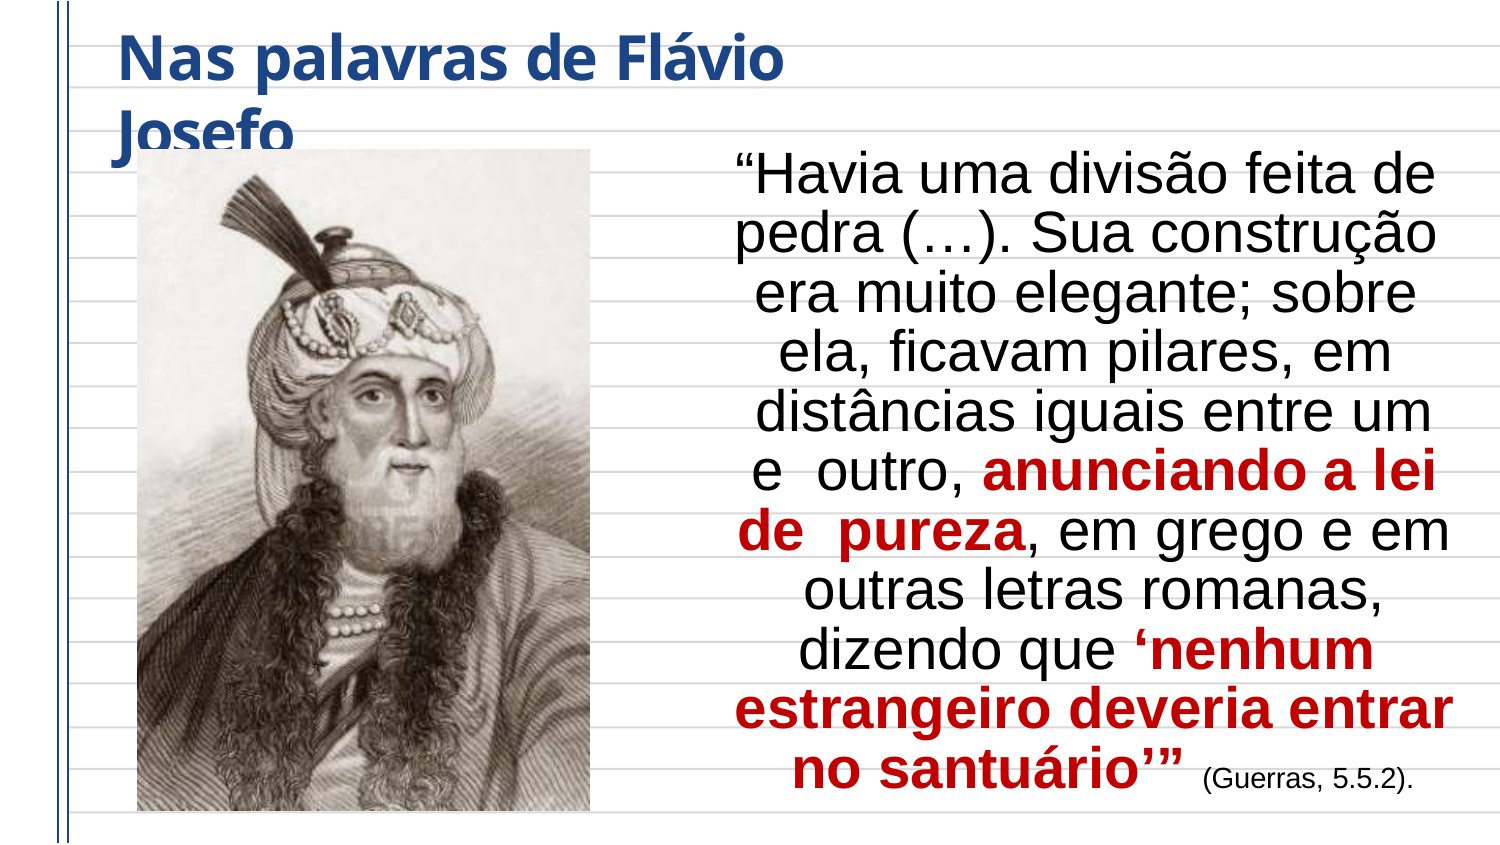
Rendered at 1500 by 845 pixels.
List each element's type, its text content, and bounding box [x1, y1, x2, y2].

title Nas palavras de Flávio Josefo [114, 15, 909, 168]
text_box [137, 149, 590, 811]
text_box “Havia uma divisão feita de pedra (…). Sua construção era muito elegante; sobre ela, ficavam pilares, em distâncias iguais entre um e outro, anunciando a lei de pureza, em grego e em outras letras romanas, dizendo que ‘nenhum estrangeiro deveria entrar no santuário’” (Guerras, 5.5.2). [729, 133, 1459, 800]
